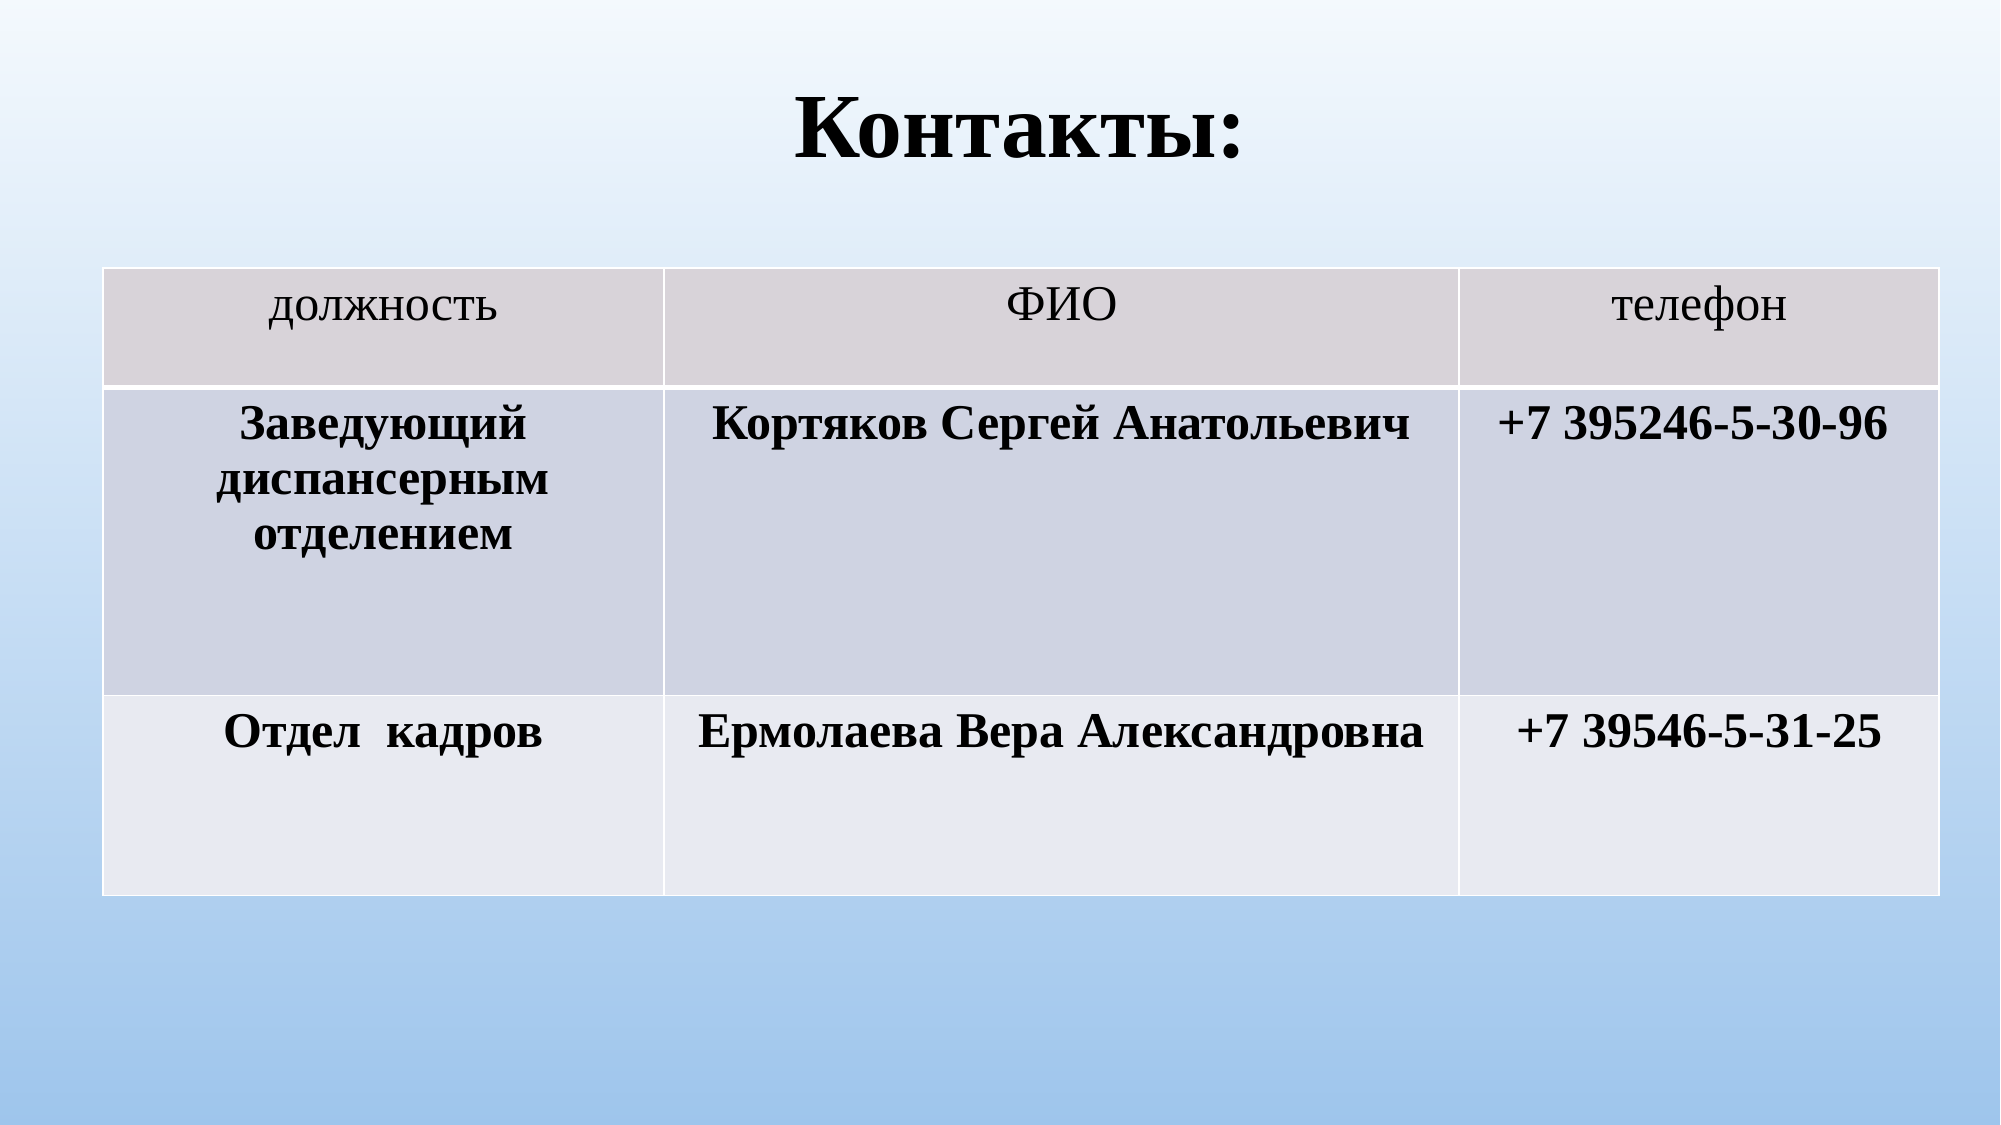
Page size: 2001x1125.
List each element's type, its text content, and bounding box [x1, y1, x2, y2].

title Контакты: [158, 89, 1884, 167]
table_cell Заведующий диспансерным отделением [104, 390, 663, 695]
table_cell +7 39546-5-31-25 [1460, 696, 1938, 895]
table_header должность [104, 269, 663, 385]
table_cell Отдел кадров [104, 696, 663, 895]
table_cell Ермолаева Вера Александровна [665, 696, 1458, 895]
table_cell Кортяков Сергей Анатольевич [665, 390, 1458, 695]
table_cell +7 395246-5-30-96 [1460, 390, 1938, 695]
table_header ФИО [665, 269, 1458, 385]
table_header телефон [1460, 269, 1938, 385]
